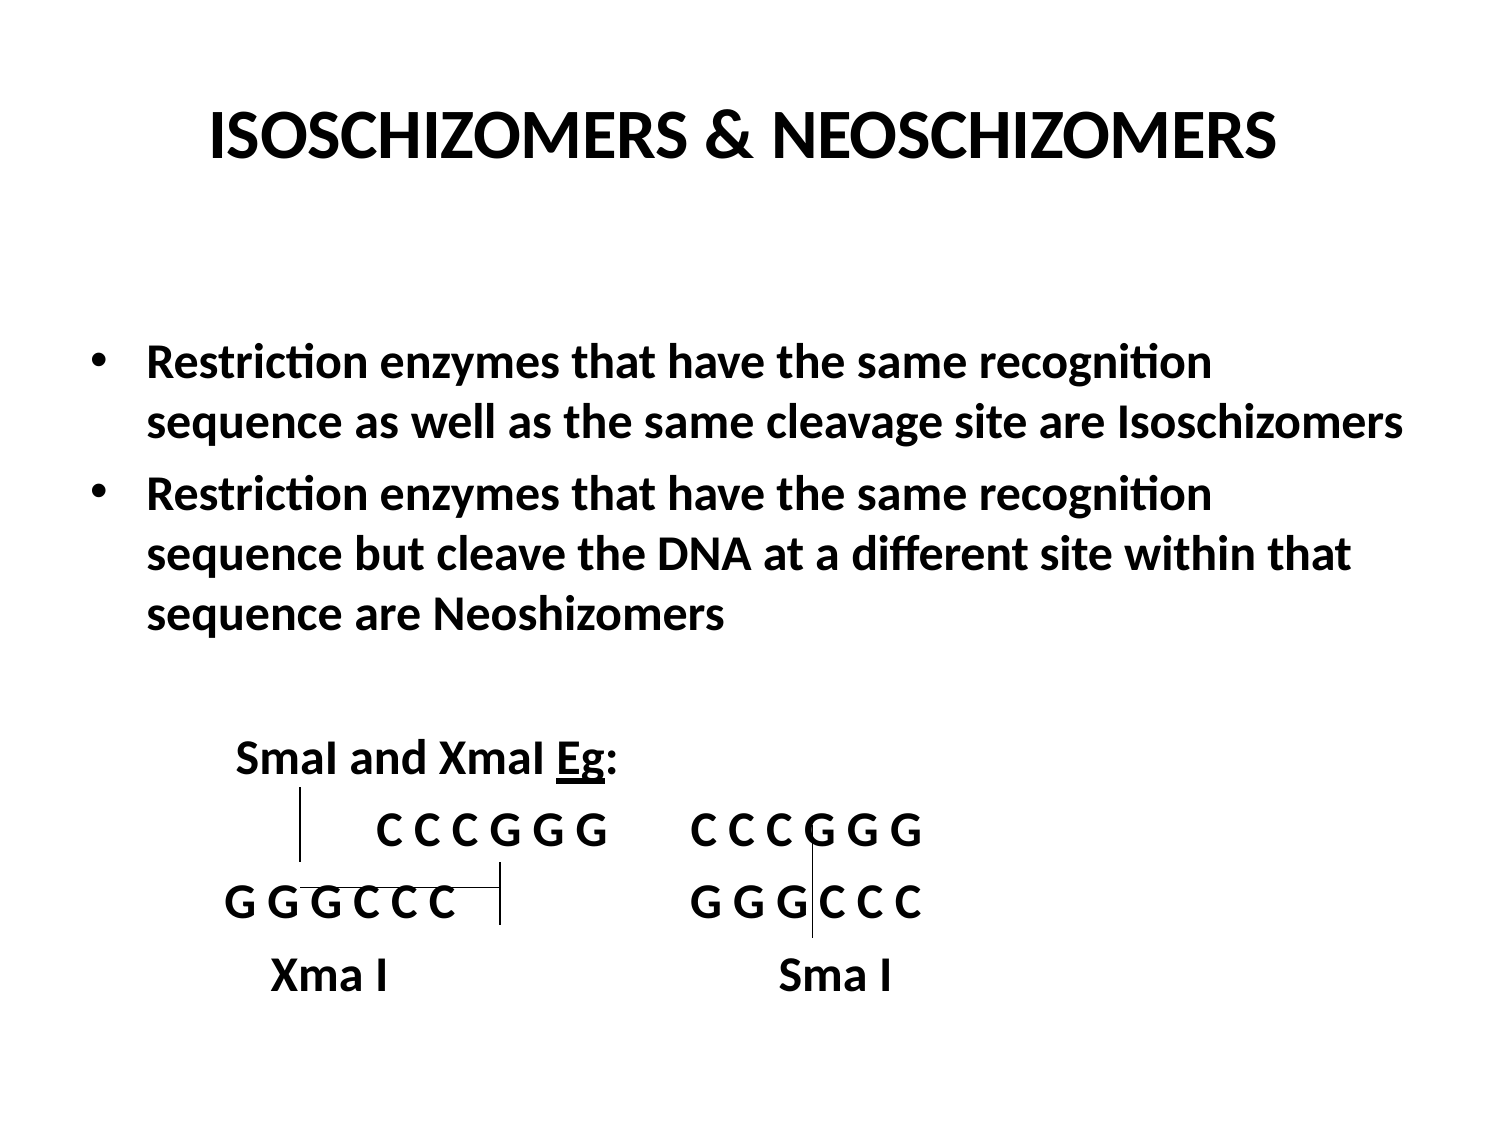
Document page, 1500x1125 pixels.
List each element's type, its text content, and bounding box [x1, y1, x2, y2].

text_box Restriction enzymes that have the same recognition sequence as well as the same cleavage site are Isoschizomers Restriction enzymes that have the same recognition sequence but cleave the DNA at a different site within that sequence are Neoshizomers [87, 326, 1413, 641]
text_box Sma I [776, 938, 895, 1001]
text_box G G G C C C Xma I [222, 854, 458, 1001]
text_box C C C G G G G G G C C C [687, 782, 924, 929]
title ISOSCHIZOMERS & NEOSCHIZOMERS [208, 85, 1292, 276]
text_box Eg: SmaI and XmaI C C C G G G [211, 710, 621, 857]
